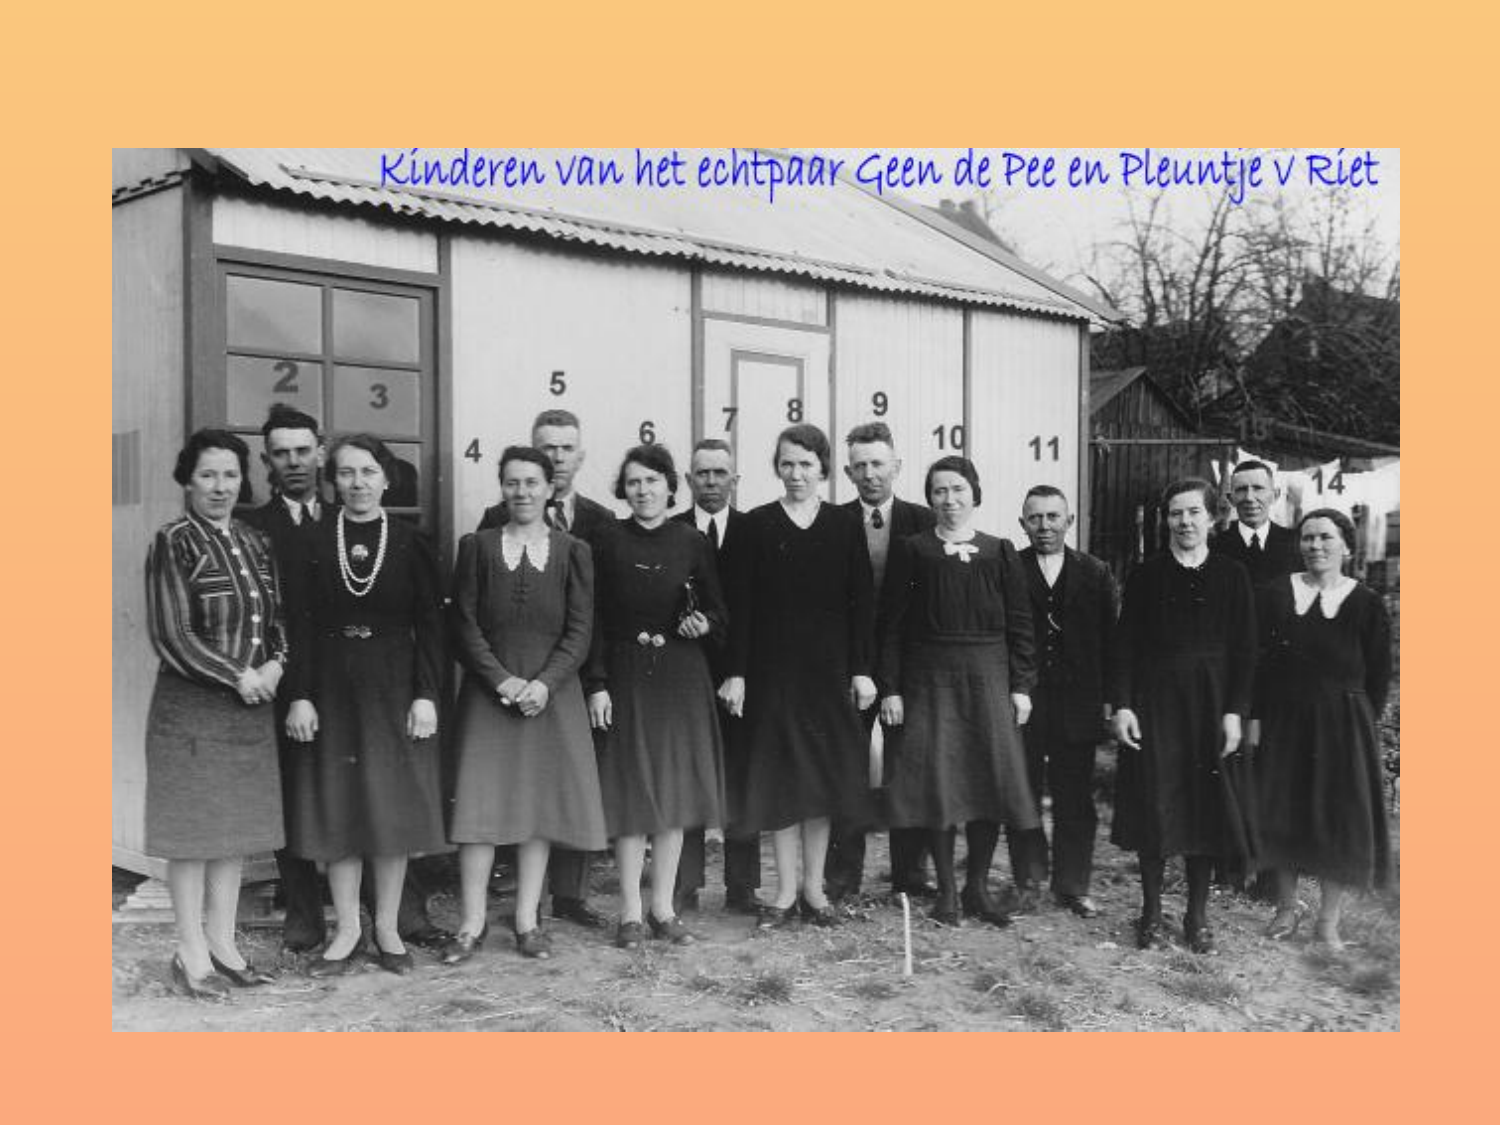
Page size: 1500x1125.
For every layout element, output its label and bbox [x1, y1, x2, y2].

picture [111, 148, 1401, 1033]
